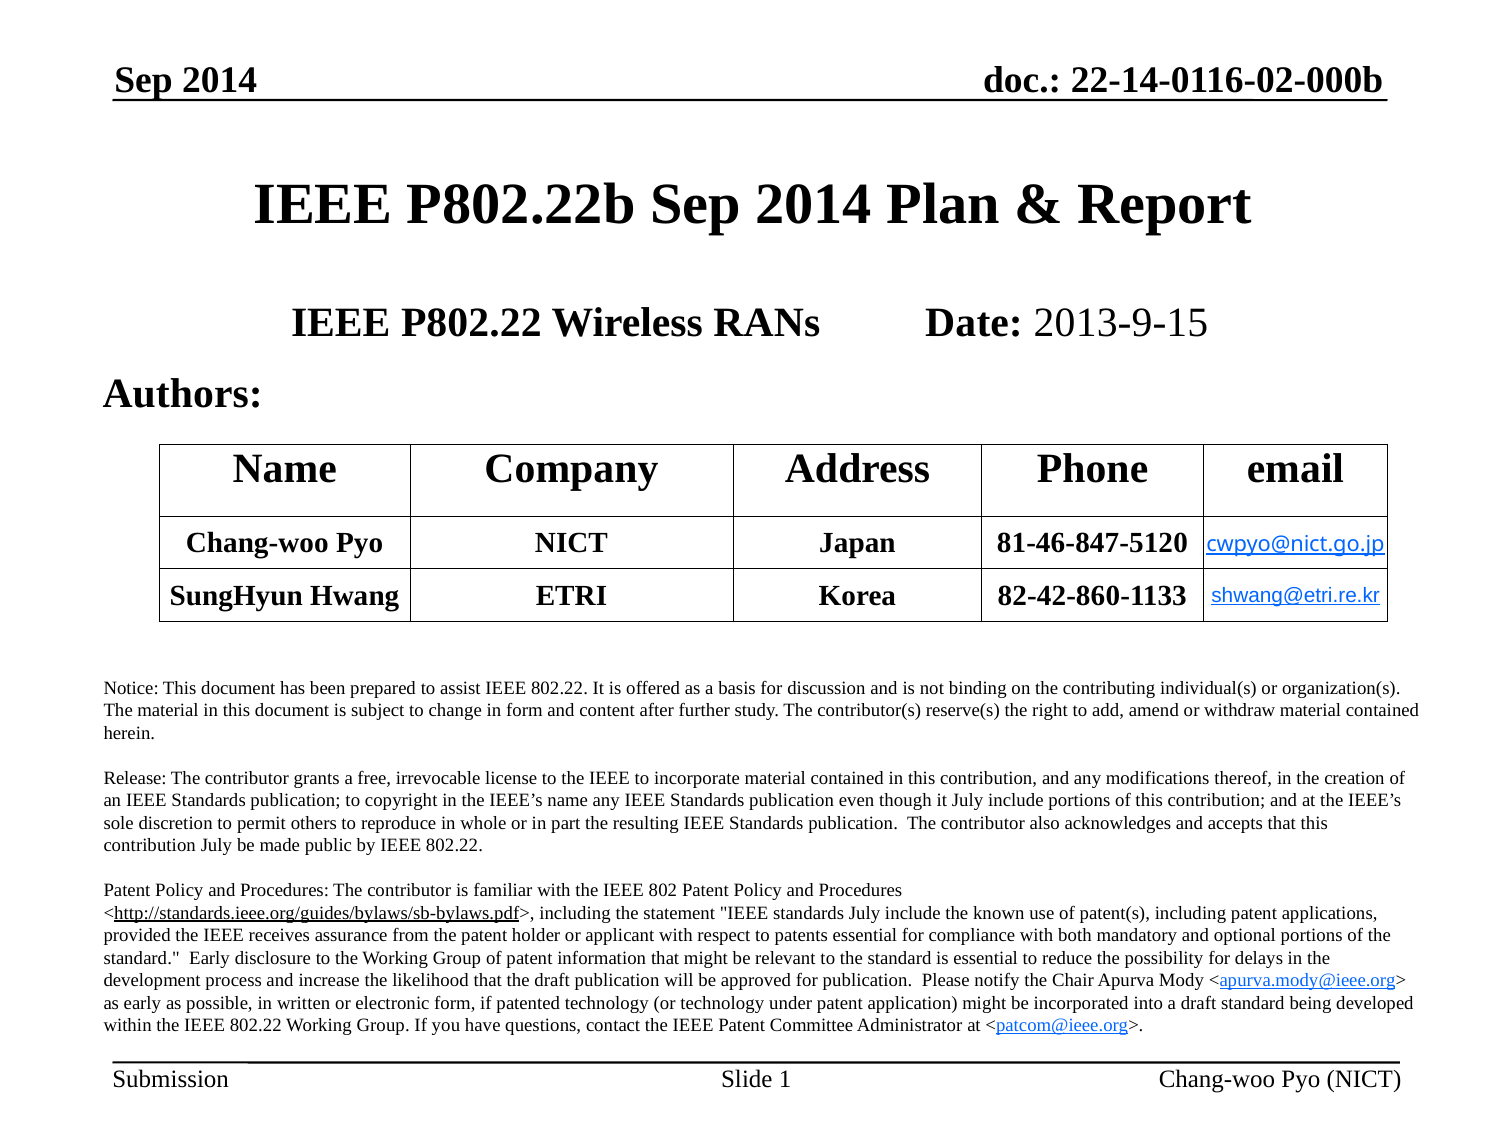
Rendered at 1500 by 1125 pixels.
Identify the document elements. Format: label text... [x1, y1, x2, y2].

slide_number Slide 1 [712, 1061, 800, 1093]
text_box Notice: This document has been prepared to assist IEEE 802.22. It is offered as a basis for discussion and is not binding on the contributing individual(s) or organization(s). The material in this document is subject to change in form and content after further study. The contributor(s) reserve(s) the right to add, amend or withdraw material contained herein. Release: The contributor grants a free, irrevocable license to the IEEE to incorporate material contained in this contribution, and any modifications thereof, in the creation of an IEEE Standards publication; to copyright in the IEEE’s name any IEEE Standards publication even though it July include portions of this contribution; and at the IEEE’s sole discretion to permit others to reproduce in whole or in part the resulting IEEE Standards publication. The contributor also acknowledges and accepts that this contribution July be made public by IEEE 802.22. Patent Policy and Procedures: The contributor is familiar with the IEEE 802 Patent Policy and Procedures <http://standards.ieee.org/guides/bylaws/sb-bylaws.pdf>, including the statement "IEEE standards July include the known use of patent(s), including patent applications, provided the IEEE receives assurance from the patent holder or applicant with respect to patents essential for compliance with both mandatory and optional portions of the standard." Early disclosure to the Working Group of patent information that might be relevant to the standard is essential to reduce the possibility for delays in the development process and increase the likelihood that the draft publication will be approved for publication. Please notify the Chair Apurva Mody <apurva.mody@ieee.org> as early as possible, in written or electronic form, if patented technology (or technology under patent application) might be incorporated into a draft standard being developed within the IEEE 802.22 Working Group. If you have questions, contact the IEEE Patent Committee Administrator at <patcom@ieee.org>. [88, 667, 1437, 1044]
table_cell 81-46-847-5120 [982, 517, 1203, 568]
table_cell Korea [734, 569, 981, 621]
table_cell NICT [411, 517, 733, 568]
table_cell Japan [734, 517, 981, 568]
table_cell shwang@etri.re.kr [1204, 569, 1387, 621]
table_header Name [160, 445, 410, 516]
text_box Authors: [87, 358, 325, 421]
title IEEE P802.22b Sep 2014 Plan & Report [53, 149, 1453, 250]
table_header Company [411, 445, 733, 516]
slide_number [114, 54, 259, 101]
table_cell ETRI [411, 569, 733, 621]
footer Chang-woo Pyo (NICT) [1155, 1061, 1402, 1093]
text_box IEEE P802.22 Wireless RANs Date: 2013-9-15 [112, 287, 1388, 350]
table_header Phone [982, 445, 1203, 516]
table_header email [1204, 445, 1387, 516]
table_cell SungHyun Hwang [160, 569, 410, 621]
table_header Address [734, 445, 981, 516]
table_cell cwpyo@nict.go.jp [1204, 517, 1387, 568]
table_cell Chang-woo Pyo [160, 517, 410, 568]
table_cell 82-42-860-1133 [982, 569, 1203, 621]
